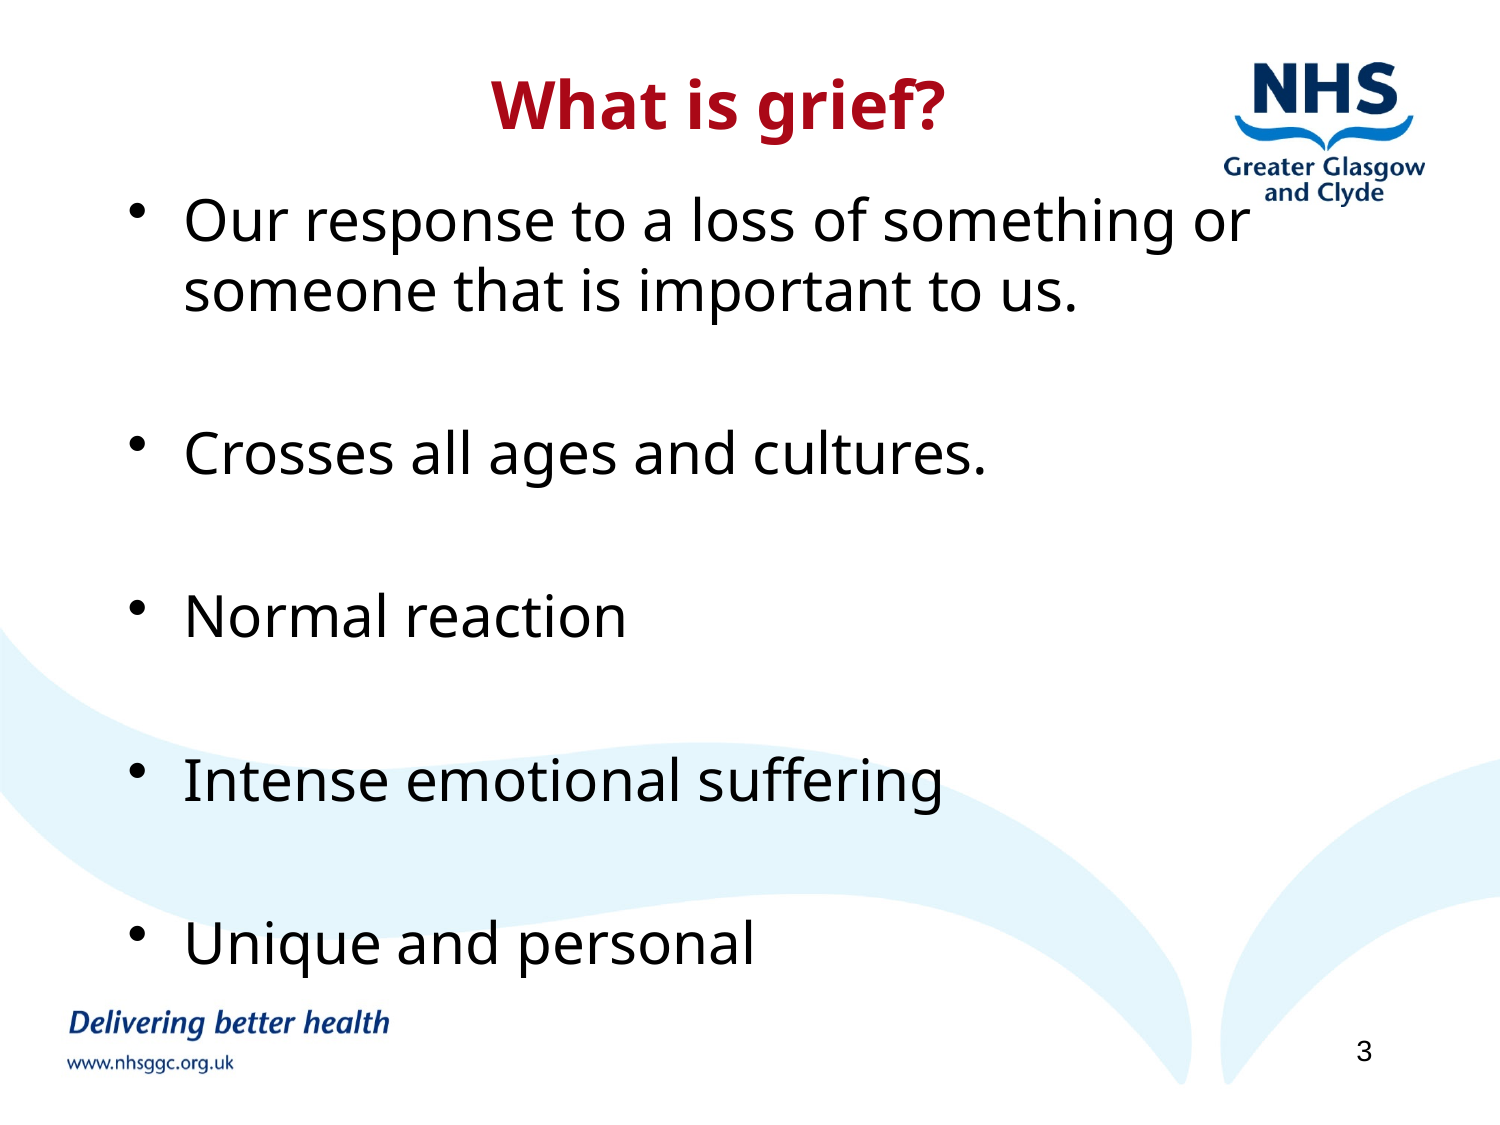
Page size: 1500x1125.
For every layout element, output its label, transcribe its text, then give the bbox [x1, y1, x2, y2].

picture [1321, 62, 1425, 207]
slide_number 3 [1074, 1024, 1388, 1101]
title What is grief? [89, 31, 1366, 176]
list Our response to a loss of something or someone that is important to us. Crosses all ages and cultures. Normal reaction Intense emotional suffering Unique and personal [112, 174, 1321, 1001]
picture [0, 612, 1500, 1103]
